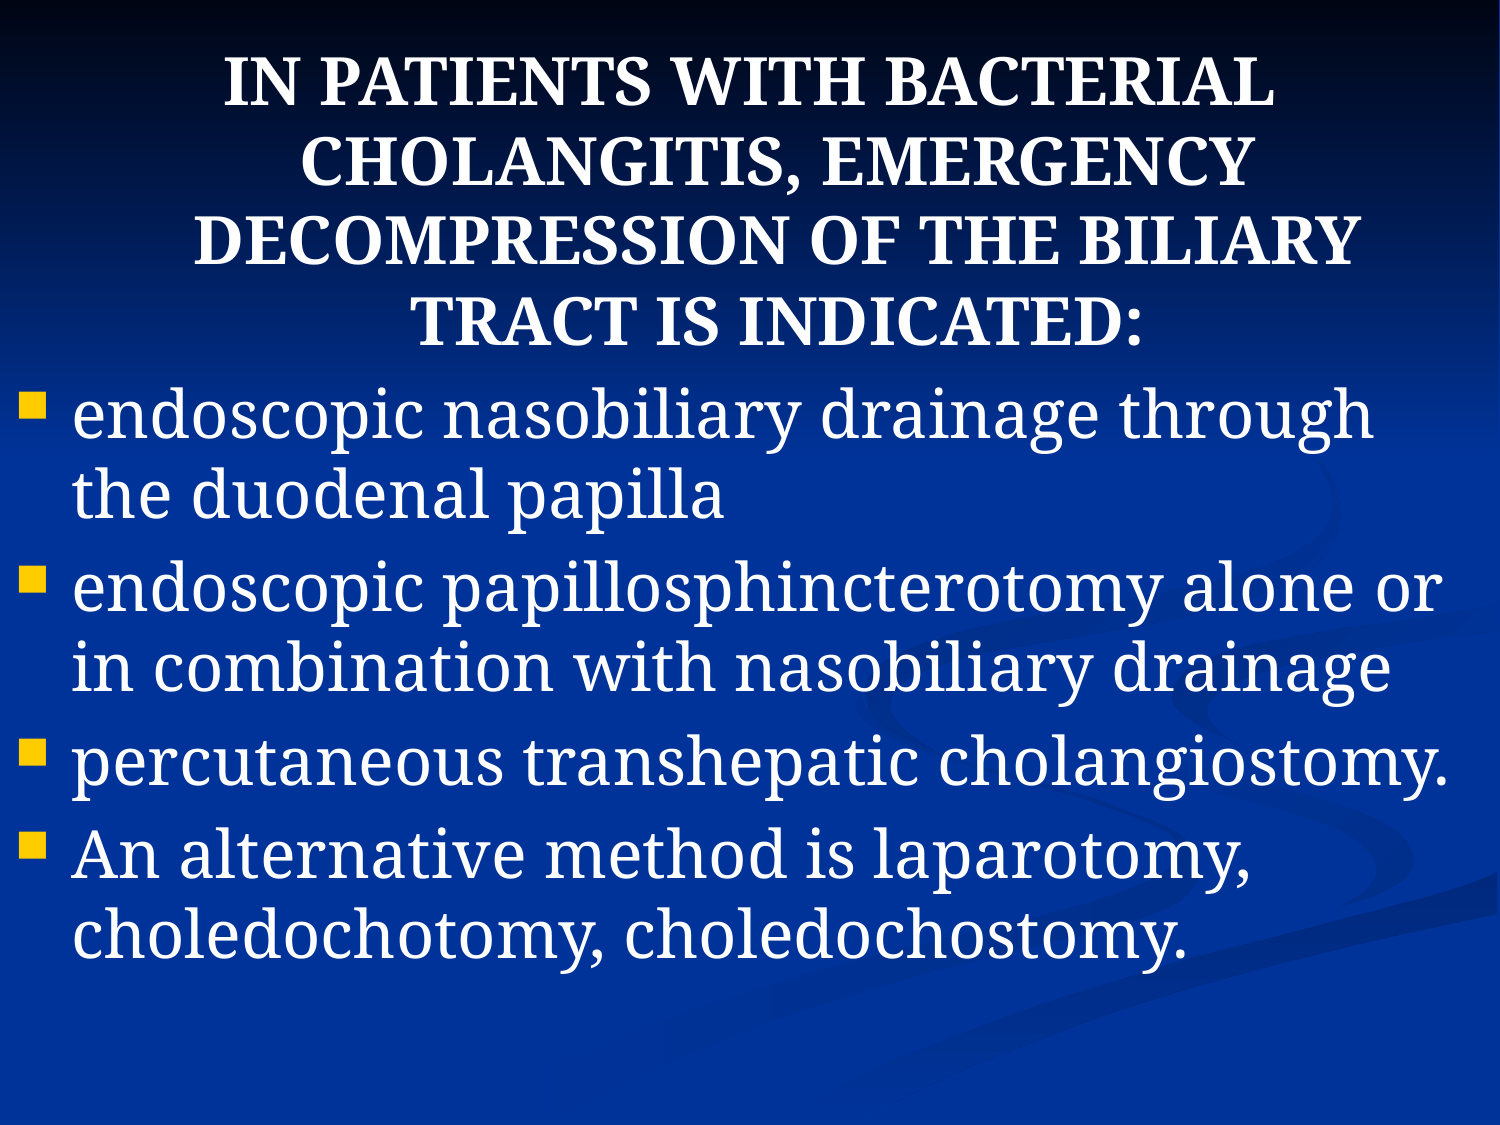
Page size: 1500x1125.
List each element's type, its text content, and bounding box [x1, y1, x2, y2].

list IN PATIENTS WITH BACTERIAL CHOLANGITIS, EMERGENCY DECOMPRESSION OF THE BILIARY TRACT IS INDICATED: endoscopic nasobiliary drainage through the duodenal papilla endoscopic papillosphincterotomy alone or in combination with nasobiliary drainage percutaneous transhepatic cholangiostomy. An alternative method is laparotomy, choledochotomy, choledochostomy. [0, 30, 1500, 1095]
